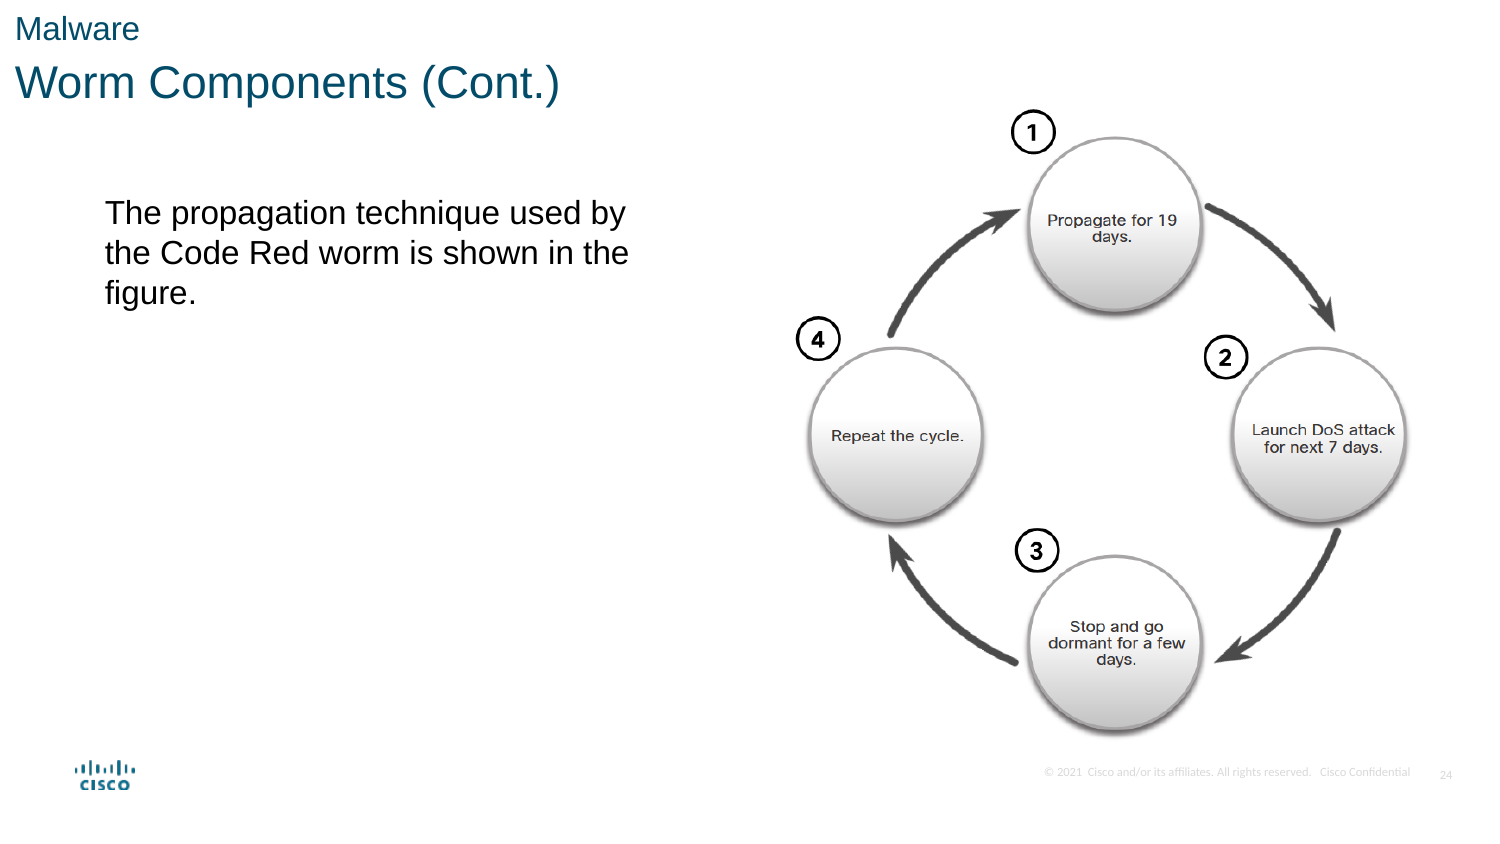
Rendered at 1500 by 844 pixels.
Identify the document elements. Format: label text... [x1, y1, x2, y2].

list Malware [0, 0, 1500, 45]
text_box The propagation technique used by the Code Red worm is shown in the figure. [90, 183, 648, 314]
slide_number 24 [1425, 759, 1500, 797]
picture [775, 89, 1425, 755]
picture [75, 759, 135, 790]
list Worm Components (Cont.) [0, 45, 1500, 195]
